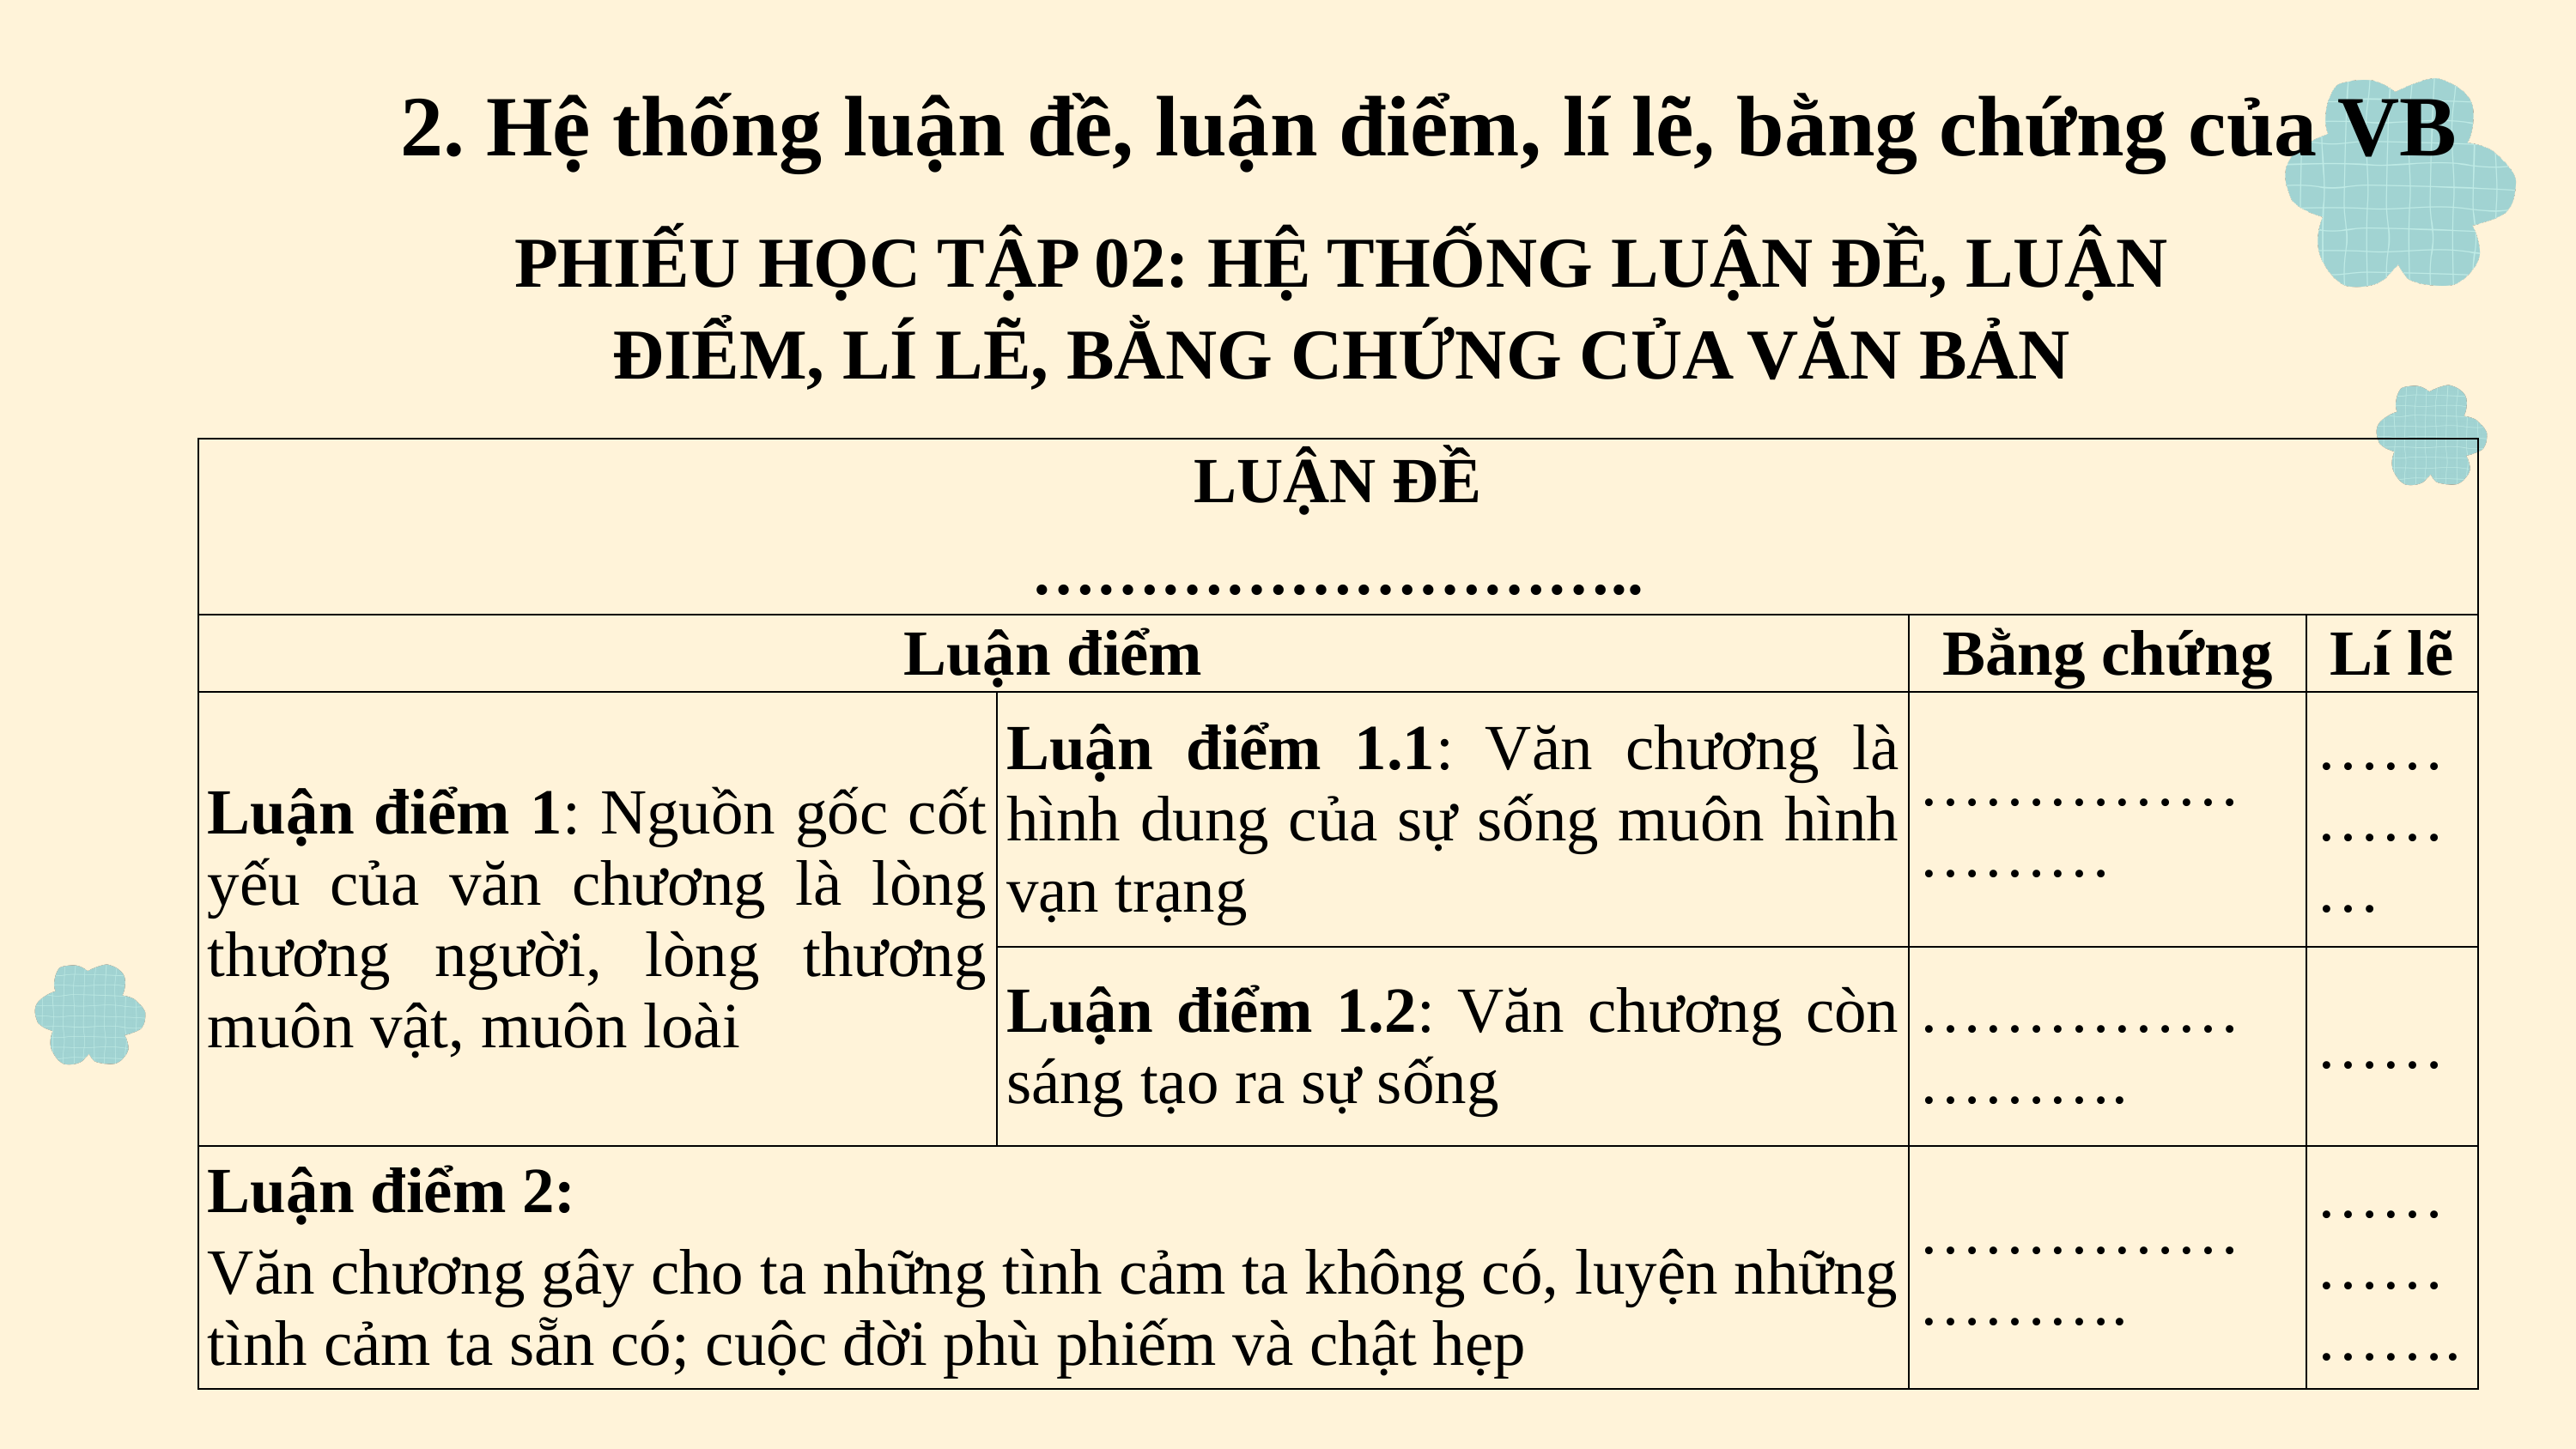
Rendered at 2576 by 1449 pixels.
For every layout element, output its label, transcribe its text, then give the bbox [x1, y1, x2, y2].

table_cell …… [2307, 948, 2477, 1145]
table_cell Bằng chứng [1910, 615, 2306, 691]
table_cell ……………………. [1910, 948, 2306, 1145]
table_cell ………………. [2307, 1147, 2477, 1388]
text_box [33, 963, 146, 1065]
table_header LUẬN ĐỀ ……………………….. [199, 440, 2477, 614]
table_cell …………………… [1910, 693, 2306, 946]
text_box [2374, 384, 2488, 486]
text_box PHIẾU HỌC TẬP 02: HỆ THỐNG LUẬN ĐỀ, LUẬN ĐIỂM, LÍ LẼ, BẰNG CHỨNG CỦA VĂN BẢN [483, 203, 2201, 400]
table_cell Luận điểm 1.1: Văn chương là hình dung của sự sống muôn hình vạn trạng [998, 693, 1908, 946]
table_cell Luận điểm 1: Nguồn gốc cốt yếu của văn chương là lòng thương người, lòng thương muôn vật, muôn loài [199, 693, 996, 1145]
table_cell Luận điểm 2: Văn chương gây cho ta những tình cảm ta không có, luyện những tình cảm ta sẵn có; cuộc đời phù phiếm và chật hẹp [199, 1147, 1908, 1388]
table_cell …………… [2307, 693, 2477, 946]
table_cell Luận điểm 1.2: Văn chương còn sáng tạo ra sự sống [998, 948, 1908, 1145]
text_box [2280, 76, 2517, 288]
text_box 2. Hệ thống luận đề, luận điểm, lí lẽ, bằng chứng của VB [387, 56, 2471, 179]
table_cell ……………………. [1910, 1147, 2306, 1388]
table_cell Luận điểm [199, 615, 1908, 691]
table_cell Lí lẽ [2307, 615, 2477, 691]
